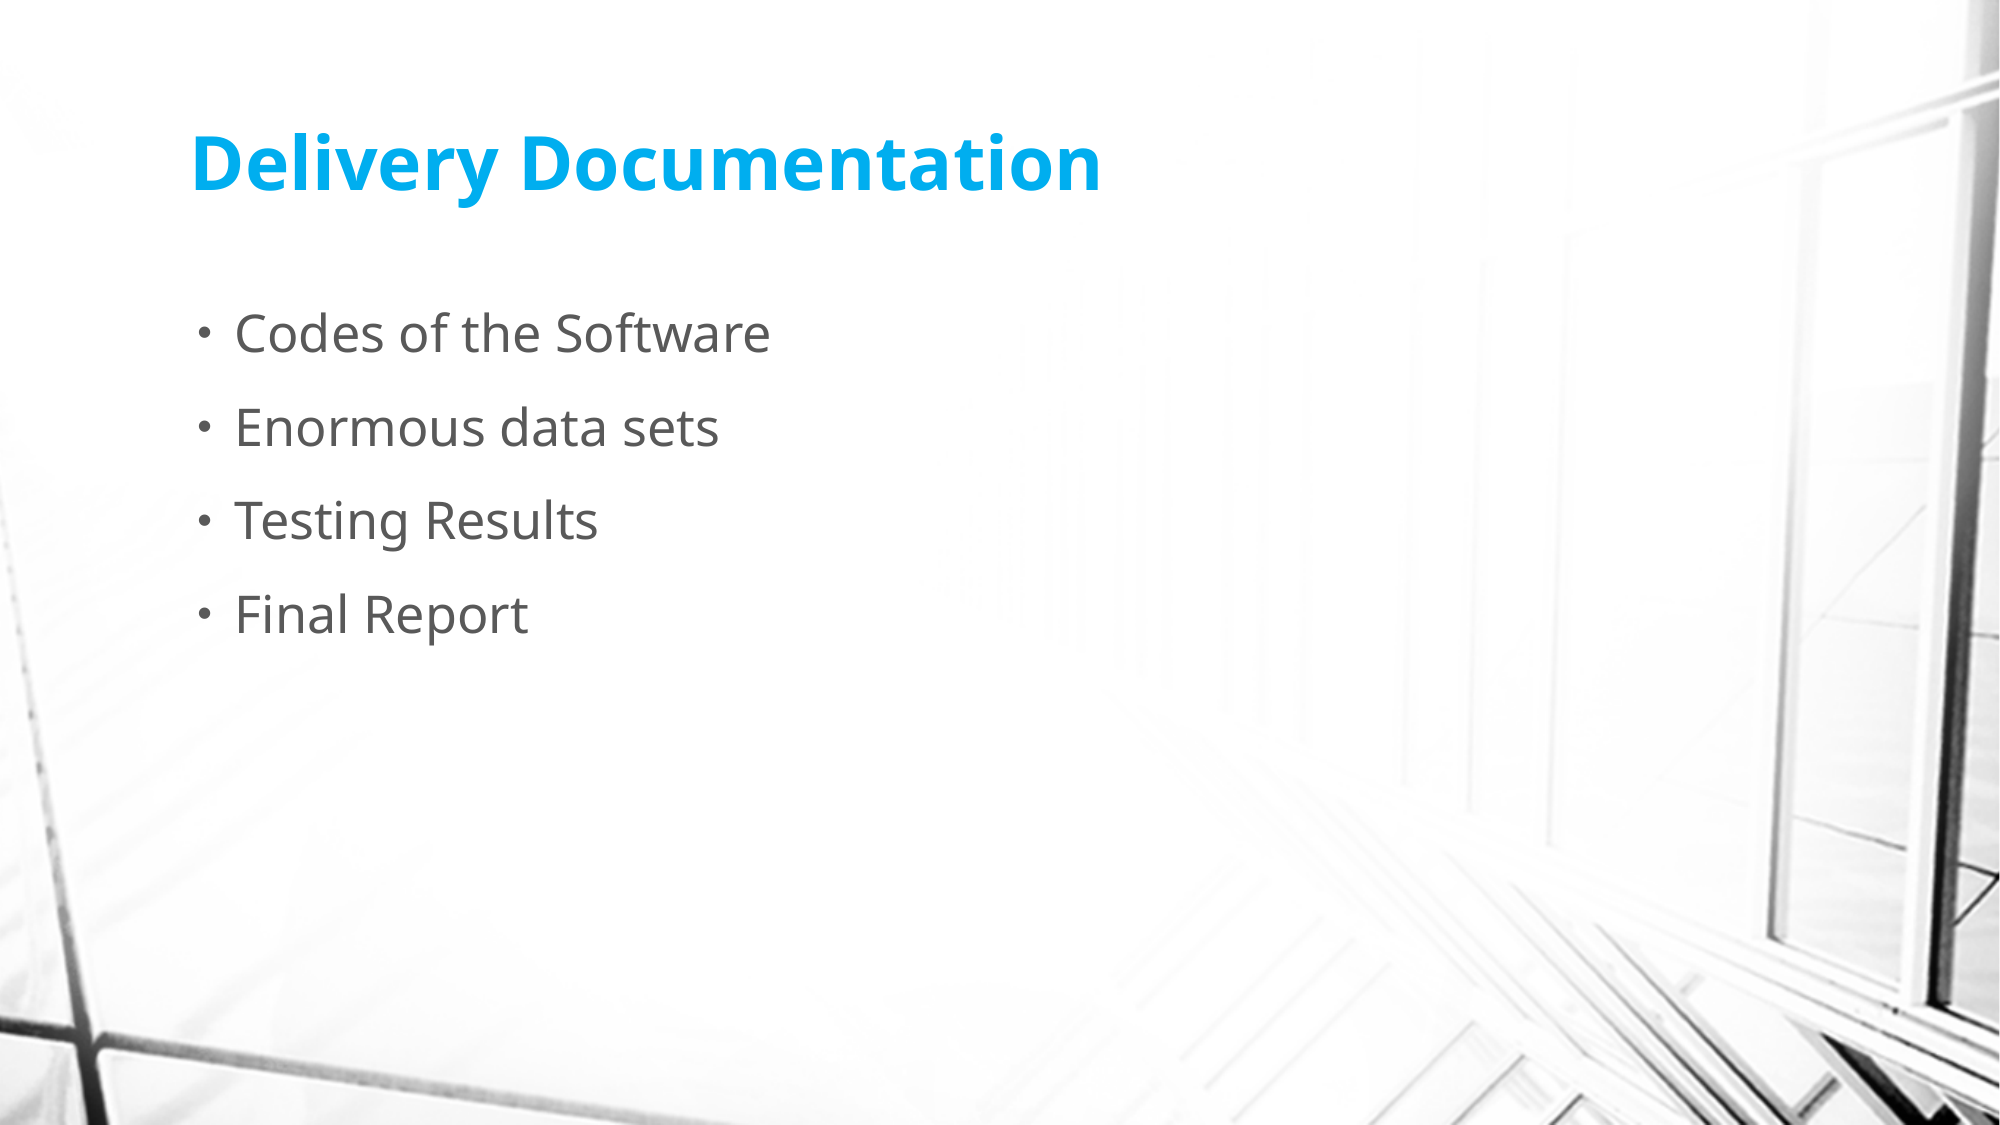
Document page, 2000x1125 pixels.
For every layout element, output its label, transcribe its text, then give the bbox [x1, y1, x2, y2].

list Codes of the Software Enormous data sets Testing Results Final Report [174, 299, 1838, 988]
picture [0, 0, 2000, 1125]
title Delivery Documentation [174, 37, 1600, 213]
